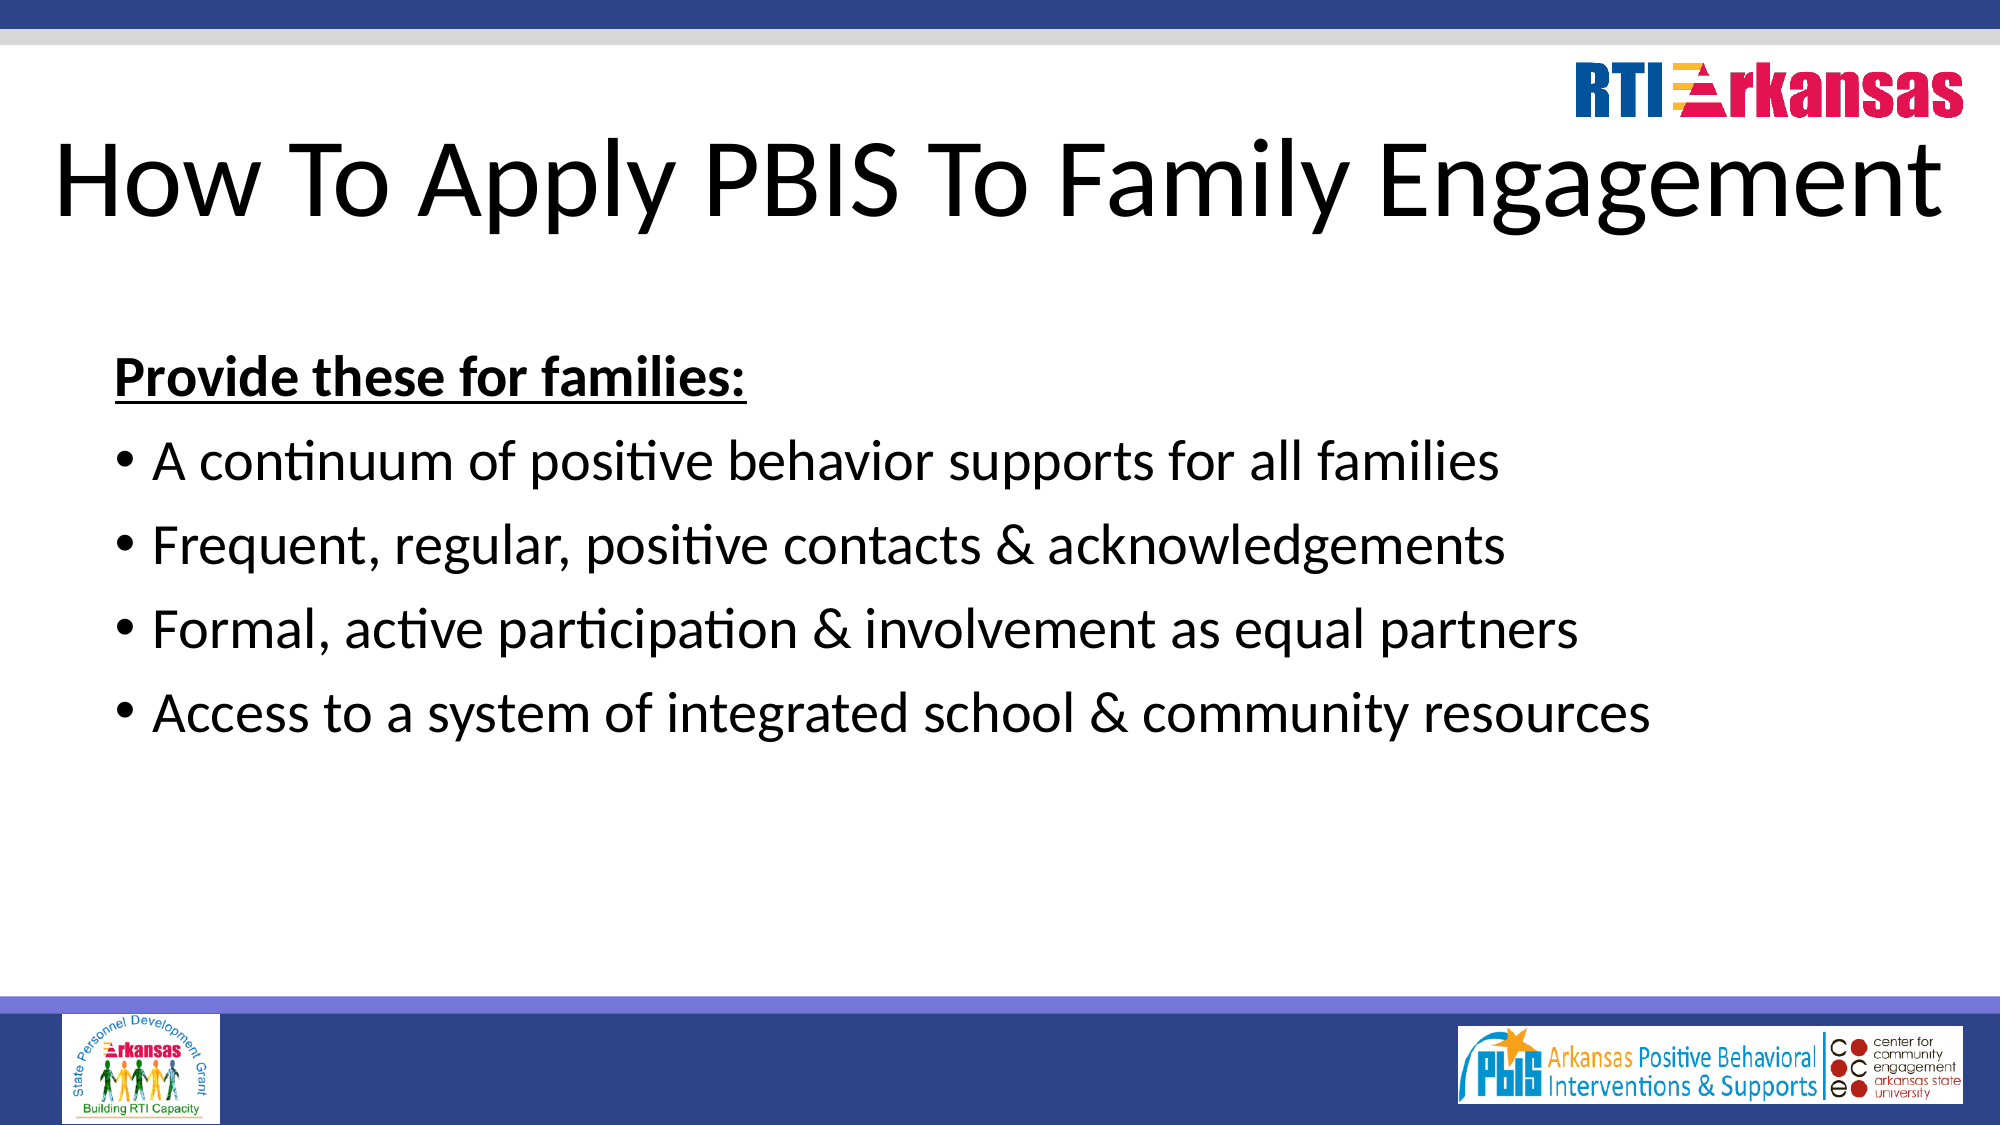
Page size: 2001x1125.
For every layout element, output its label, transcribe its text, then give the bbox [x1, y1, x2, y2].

picture [62, 1013, 220, 1124]
picture [1458, 1025, 1964, 1104]
list Provide these for families: A continuum of positive behavior supports for all families Frequent, regular, positive contacts & acknowledgements Formal, active participation & involvement as equal partners Access to a system of integrated school & community resources [99, 338, 1900, 814]
title How To Apply PBIS To Family Engagement [0, 107, 2000, 249]
picture [1573, 55, 1964, 107]
